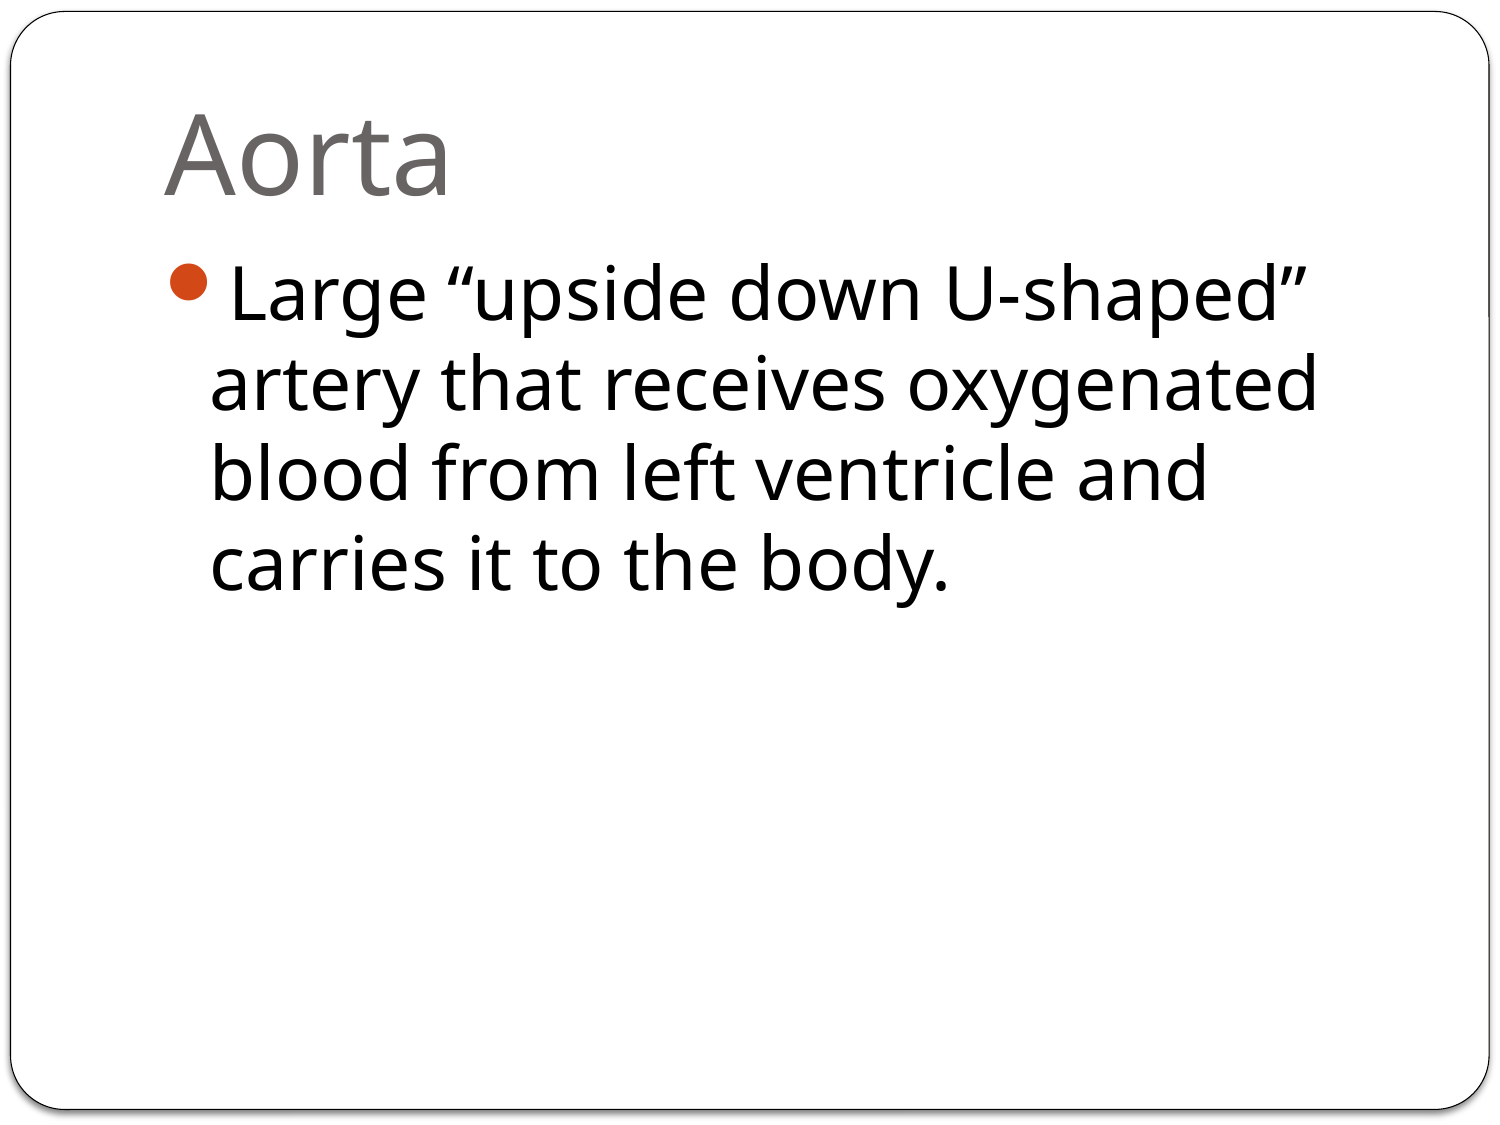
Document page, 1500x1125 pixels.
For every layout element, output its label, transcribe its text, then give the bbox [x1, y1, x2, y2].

title Aorta [150, 45, 1425, 233]
list Large “upside down U-shaped” artery that receives oxygenated blood from left ventricle and carries it to the body. [150, 237, 1425, 988]
